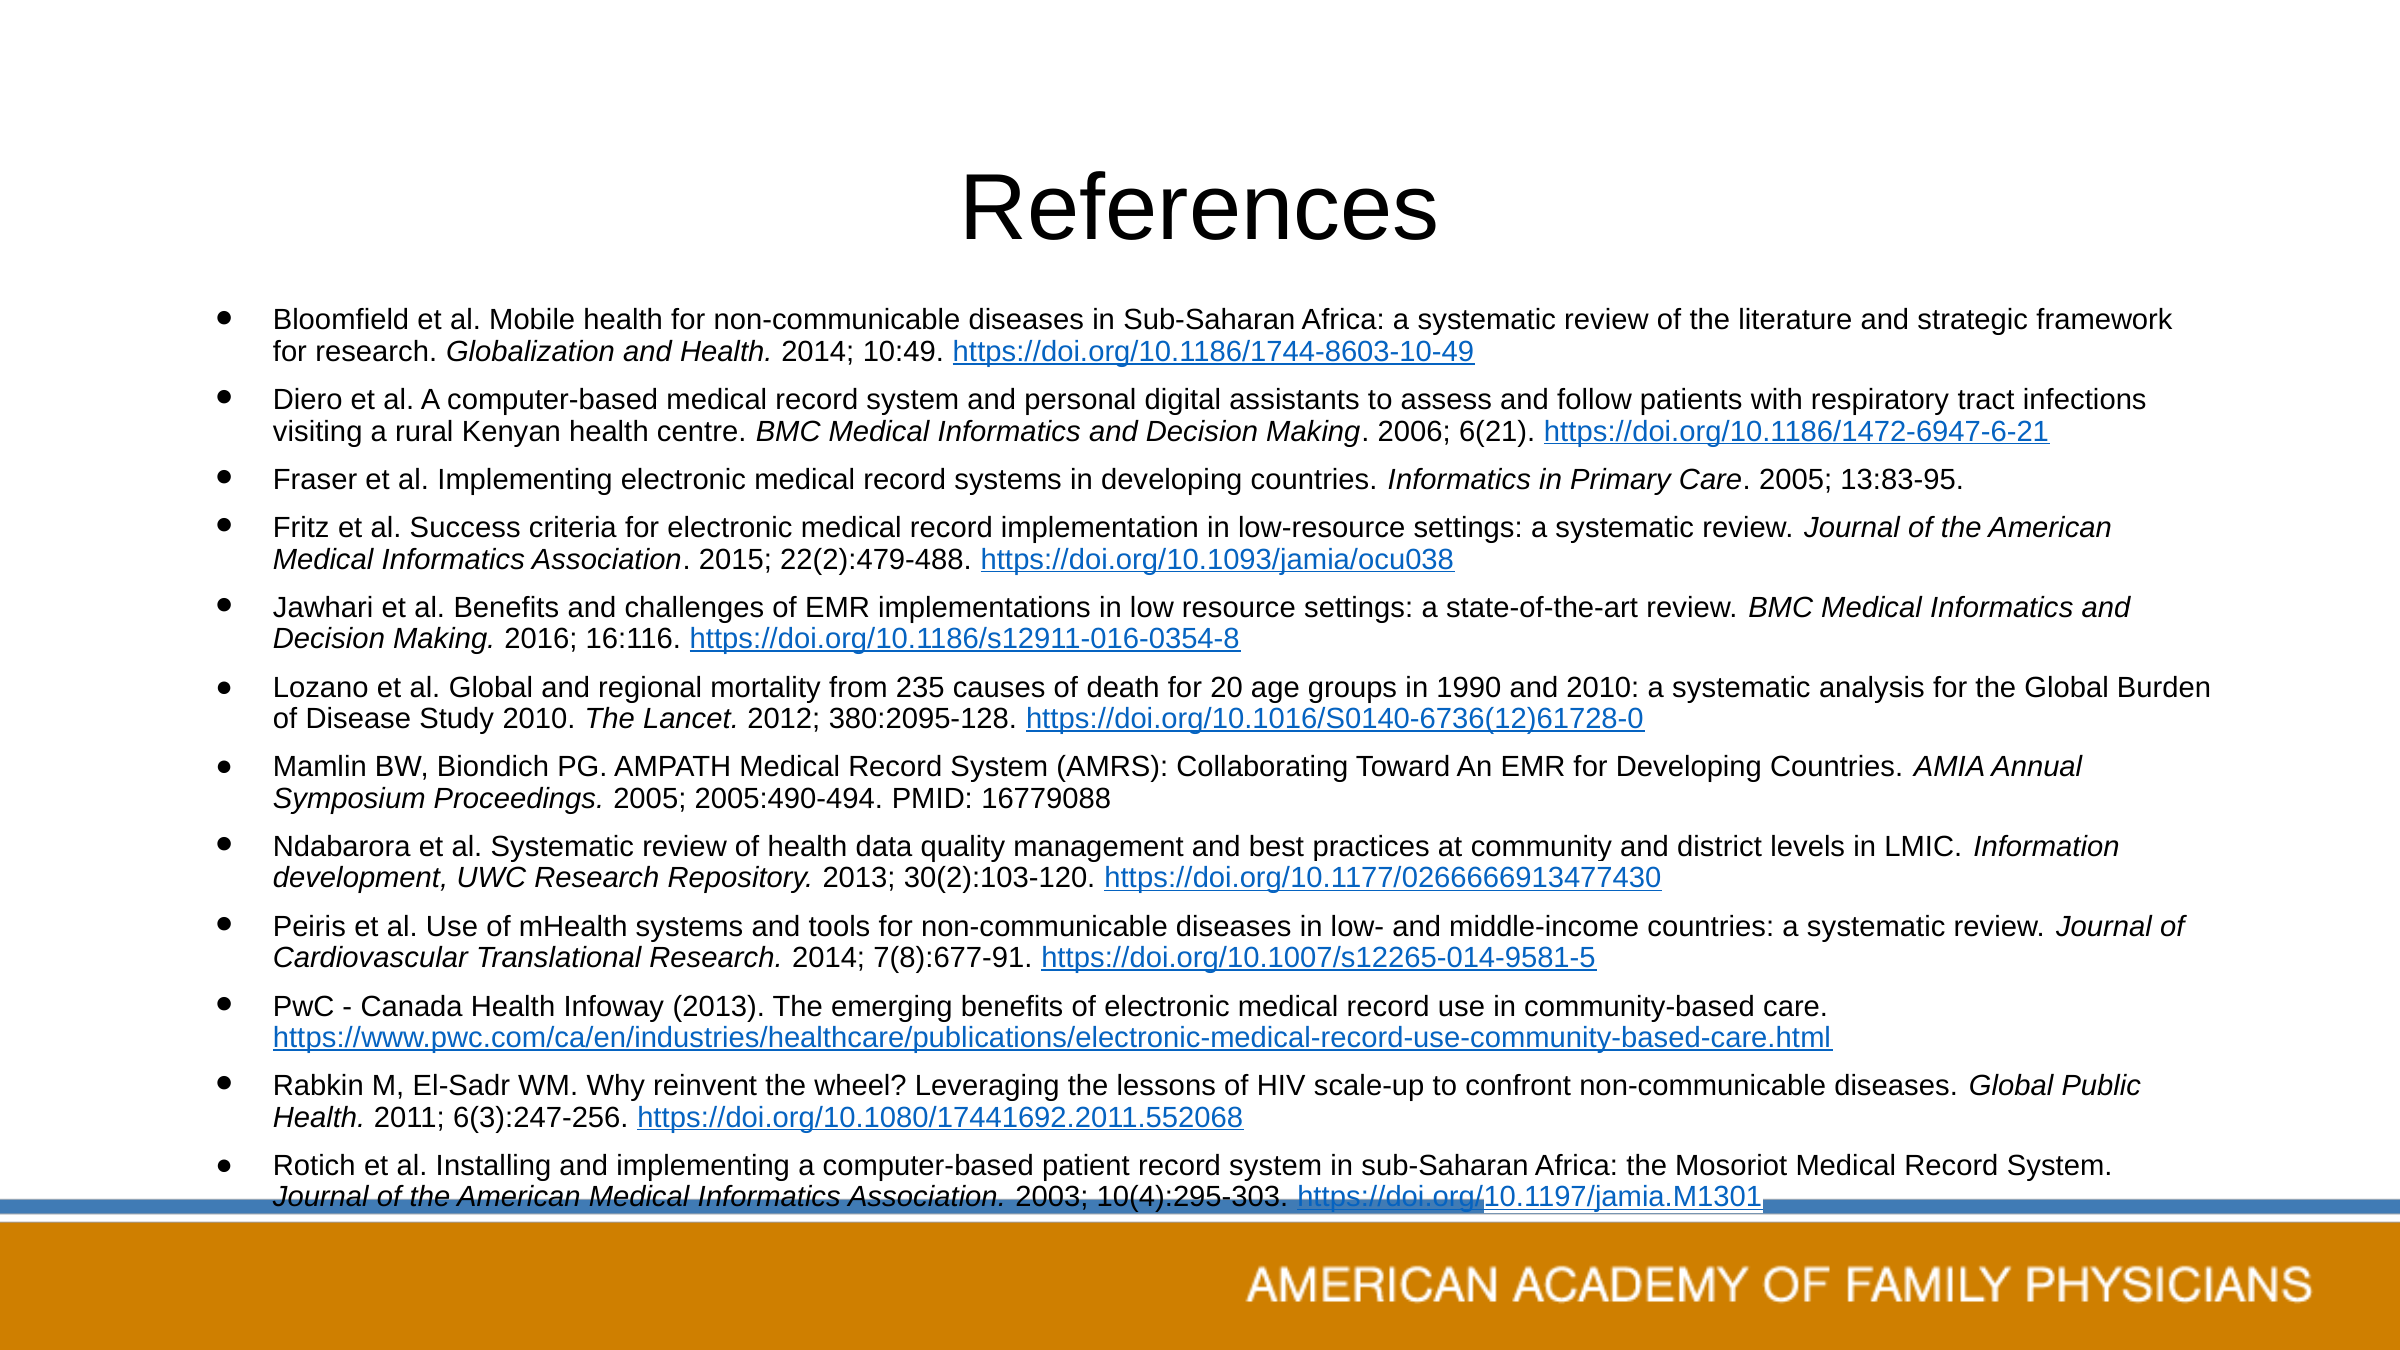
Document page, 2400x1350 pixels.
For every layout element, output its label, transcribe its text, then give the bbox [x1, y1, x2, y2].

title References [165, 71, 2235, 295]
list Bloomfield et al. Mobile health for non-communicable diseases in Sub-Saharan Africa: a systematic review of the literature and strategic framework for research. Globalization and Health. 2014; 10:49. https://doi.org/10.1186/1744-8603-10-49 Diero et al. A computer-based medical record system and personal digital assistants to assess and follow patients with respiratory tract infections visiting a rural Kenyan health centre. BMC Medical Informatics and Decision Making. 2006; 6(21). https://doi.org/10.1186/1472-6947-6-21 Fraser et al. Implementing electronic medical record systems in developing countries. Informatics in Primary Care. 2005; 13:83-95. Fritz et al. Success criteria for electronic medical record implementation in low-resource settings: a systematic review. Journal of the American Medical Informatics Association. 2015; 22(2):479-488. https://doi.org/10.1093/jamia/ocu038 Jawhari et al. Benefits and challenges of EMR implementations in low resource settings: a state-of-the-art review. BMC Medical Informatics and Decision Making. 2016; 16:116. https://doi.org/10.1186/s12911-016-0354-8 Lozano et al. Global and regional mortality from 235 causes of death for 20 age groups in 1990 and 2010: a systematic analysis for the Global Burden of Disease Study 2010. The Lancet. 2012; 380:2095-128. https://doi.org/10.1016/S0140-6736(12)61728-0 Mamlin BW, Biondich PG. AMPATH Medical Record System (AMRS): Collaborating Toward An EMR for Developing Countries. AMIA Annual Symposium Proceedings. 2005; 2005:490-494. PMID: 16779088 Ndabarora et al. Systematic review of health data quality management and best practices at community and district levels in LMIC. Information development, UWC Research Repository. 2013; 30(2):103-120. https://doi.org/10.1177/0266666913477430 Peiris et al. Use of mHealth systems and tools for non-communicable diseases in low- and middle-income countries: a systematic review. Journal of Cardiovascular Translational Research. 2014; 7(8):677-91. https://doi.org/10.1007/s12265-014-9581-5 PwC - Canada Health Infoway (2013). The emerging benefits of electronic medical record use in community-based care. https://www.pwc.com/ca/en/industries/healthcare/publications/electronic-medical-record-use-community-based-care.html Rabkin M, El-Sadr WM. Why reinvent the wheel? Leveraging the lessons of HIV scale-up to confront non-communicable diseases. Global Public Health. 2011; 6(3):247-256. https://doi.org/10.1080/17441692.2011.552068 Rotich et al. Installing and implementing a computer-based patient record system in sub-Saharan Africa: the Mosoriot Medical Record System. Journal of the American Medical Informatics Association. 2003; 10(4):295-303. https://doi.org/10.1197/jamia.M1301 [165, 295, 2235, 1153]
picture [0, 0, 2400, 1350]
